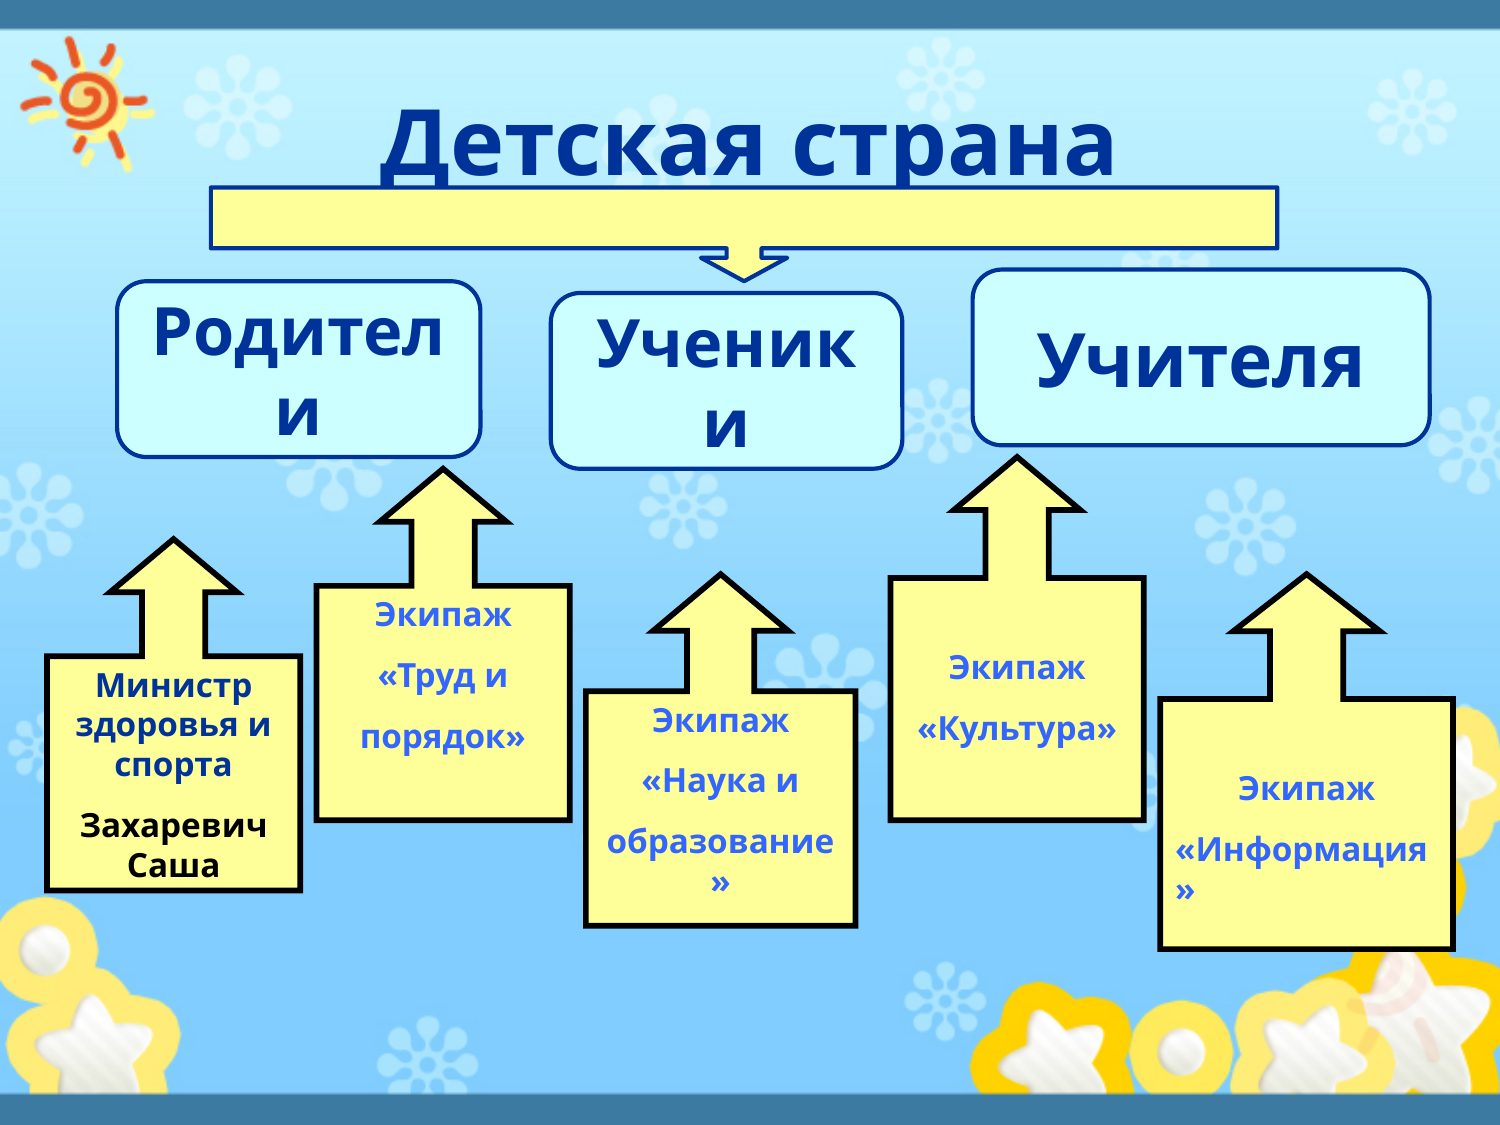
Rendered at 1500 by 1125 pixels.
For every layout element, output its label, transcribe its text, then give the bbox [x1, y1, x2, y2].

text_box Экипаж «Культура» [890, 456, 1144, 821]
text_box Экипаж «Труд и порядок» [316, 468, 570, 821]
picture [0, 0, 1500, 1125]
title Детская страна [75, 45, 1425, 233]
text_box Экипаж «Наука и образование» [585, 574, 856, 926]
text_box [208, 185, 1280, 284]
text_box Министр здоровья и спорта Захаревич Саша [46, 539, 301, 891]
text_box Ученики [548, 290, 905, 471]
text_box Родители [115, 279, 483, 460]
text_box Учителя [970, 267, 1432, 448]
text_box Экипаж «Информация» [1160, 574, 1454, 950]
